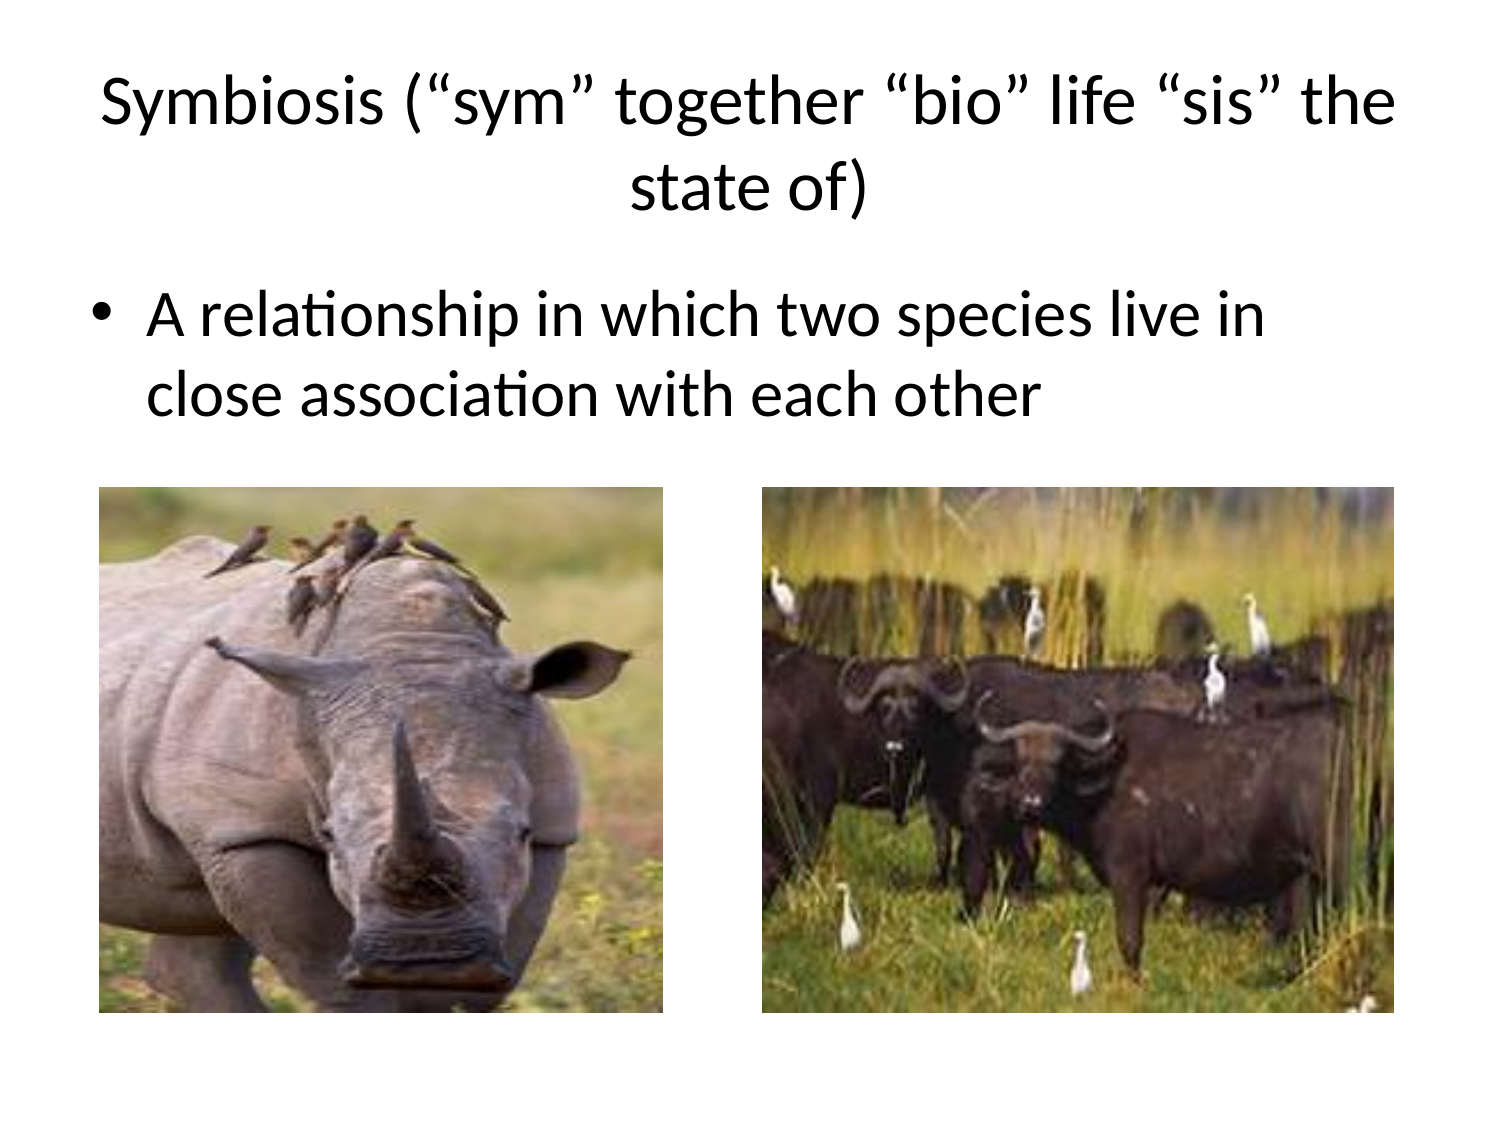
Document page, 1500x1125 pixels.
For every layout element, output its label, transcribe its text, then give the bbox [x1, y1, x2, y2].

picture [99, 487, 663, 1013]
picture [762, 487, 1394, 1013]
list A relationship in which two species live in close association with each other [75, 262, 1425, 1005]
title Symbiosis (“sym” together “bio” life “sis” the state of) [75, 45, 1425, 233]
